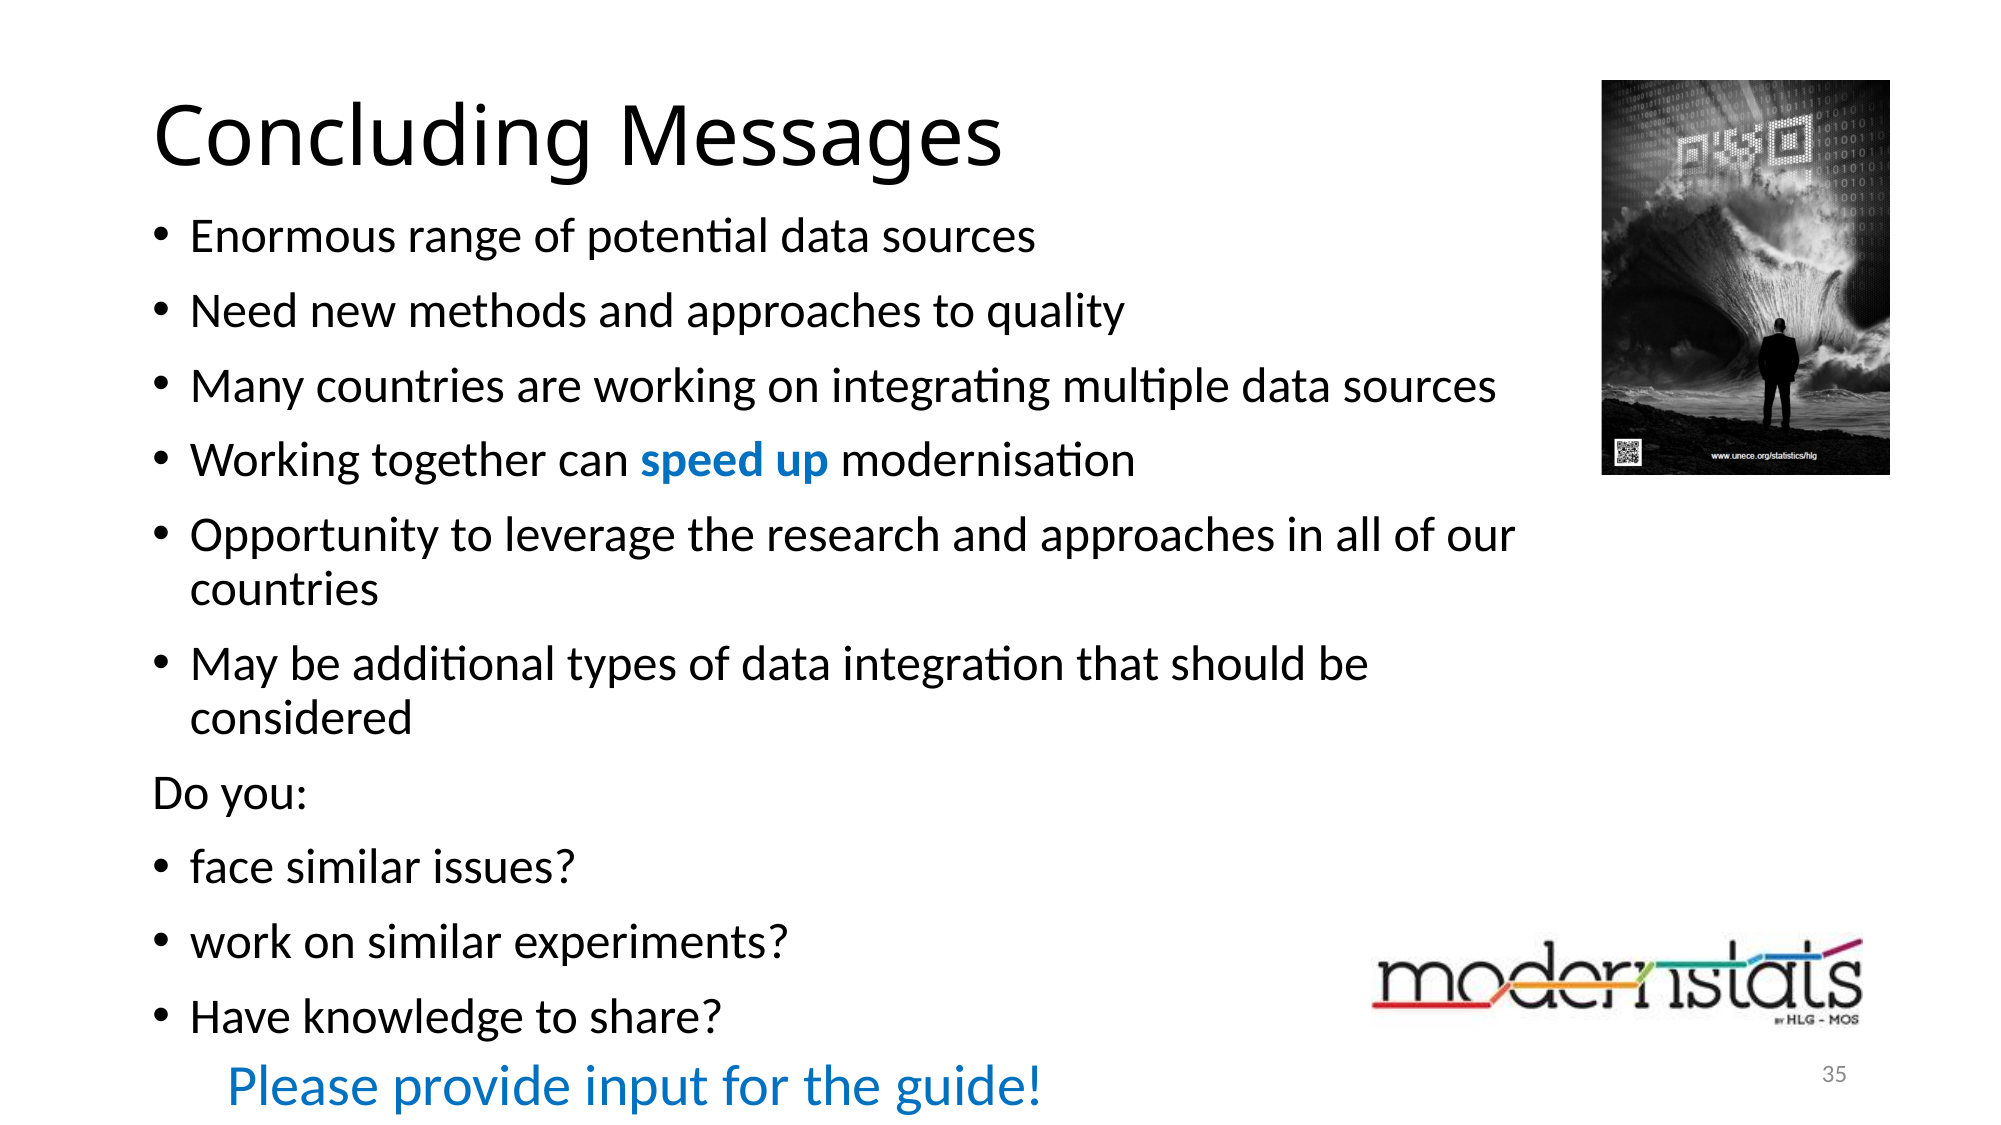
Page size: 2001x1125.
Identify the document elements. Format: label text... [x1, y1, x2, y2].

picture [1602, 932, 1863, 1028]
slide_number 35 [1412, 1042, 1863, 1103]
title Concluding Messages [137, 0, 1863, 201]
list Enormous range of potential data sources Need new methods and approaches to quality Many countries are working on integrating multiple data sources Working together can speed up modernisation Opportunity to leverage the research and approaches in all of our countries May be additional types of data integration that should be considered Do you: face similar issues? work on similar experiments? Have knowledge to share? Please provide input for the guide! [137, 201, 1602, 1044]
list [1601, 80, 1890, 475]
